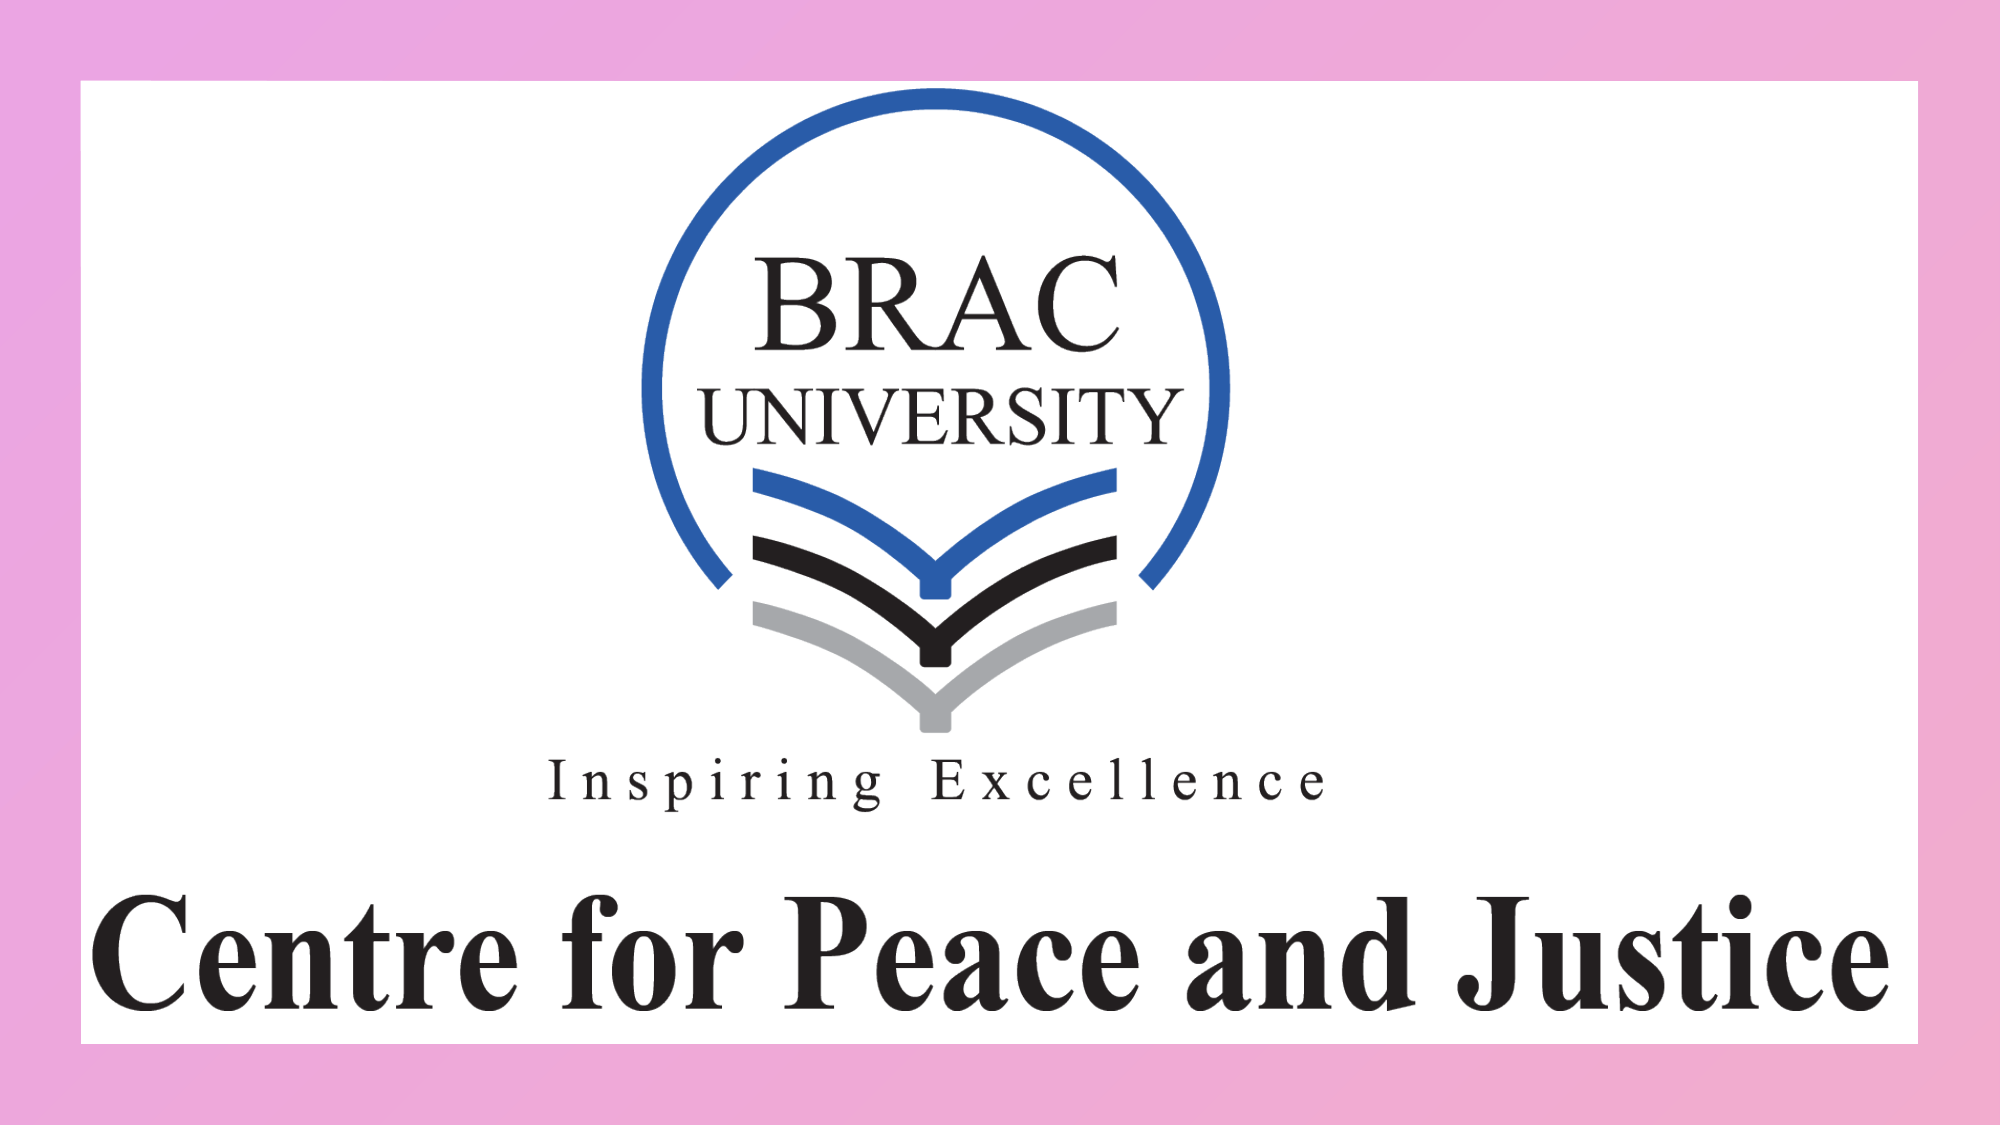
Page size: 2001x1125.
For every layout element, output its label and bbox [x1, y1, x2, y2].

picture [92, 88, 1889, 1011]
